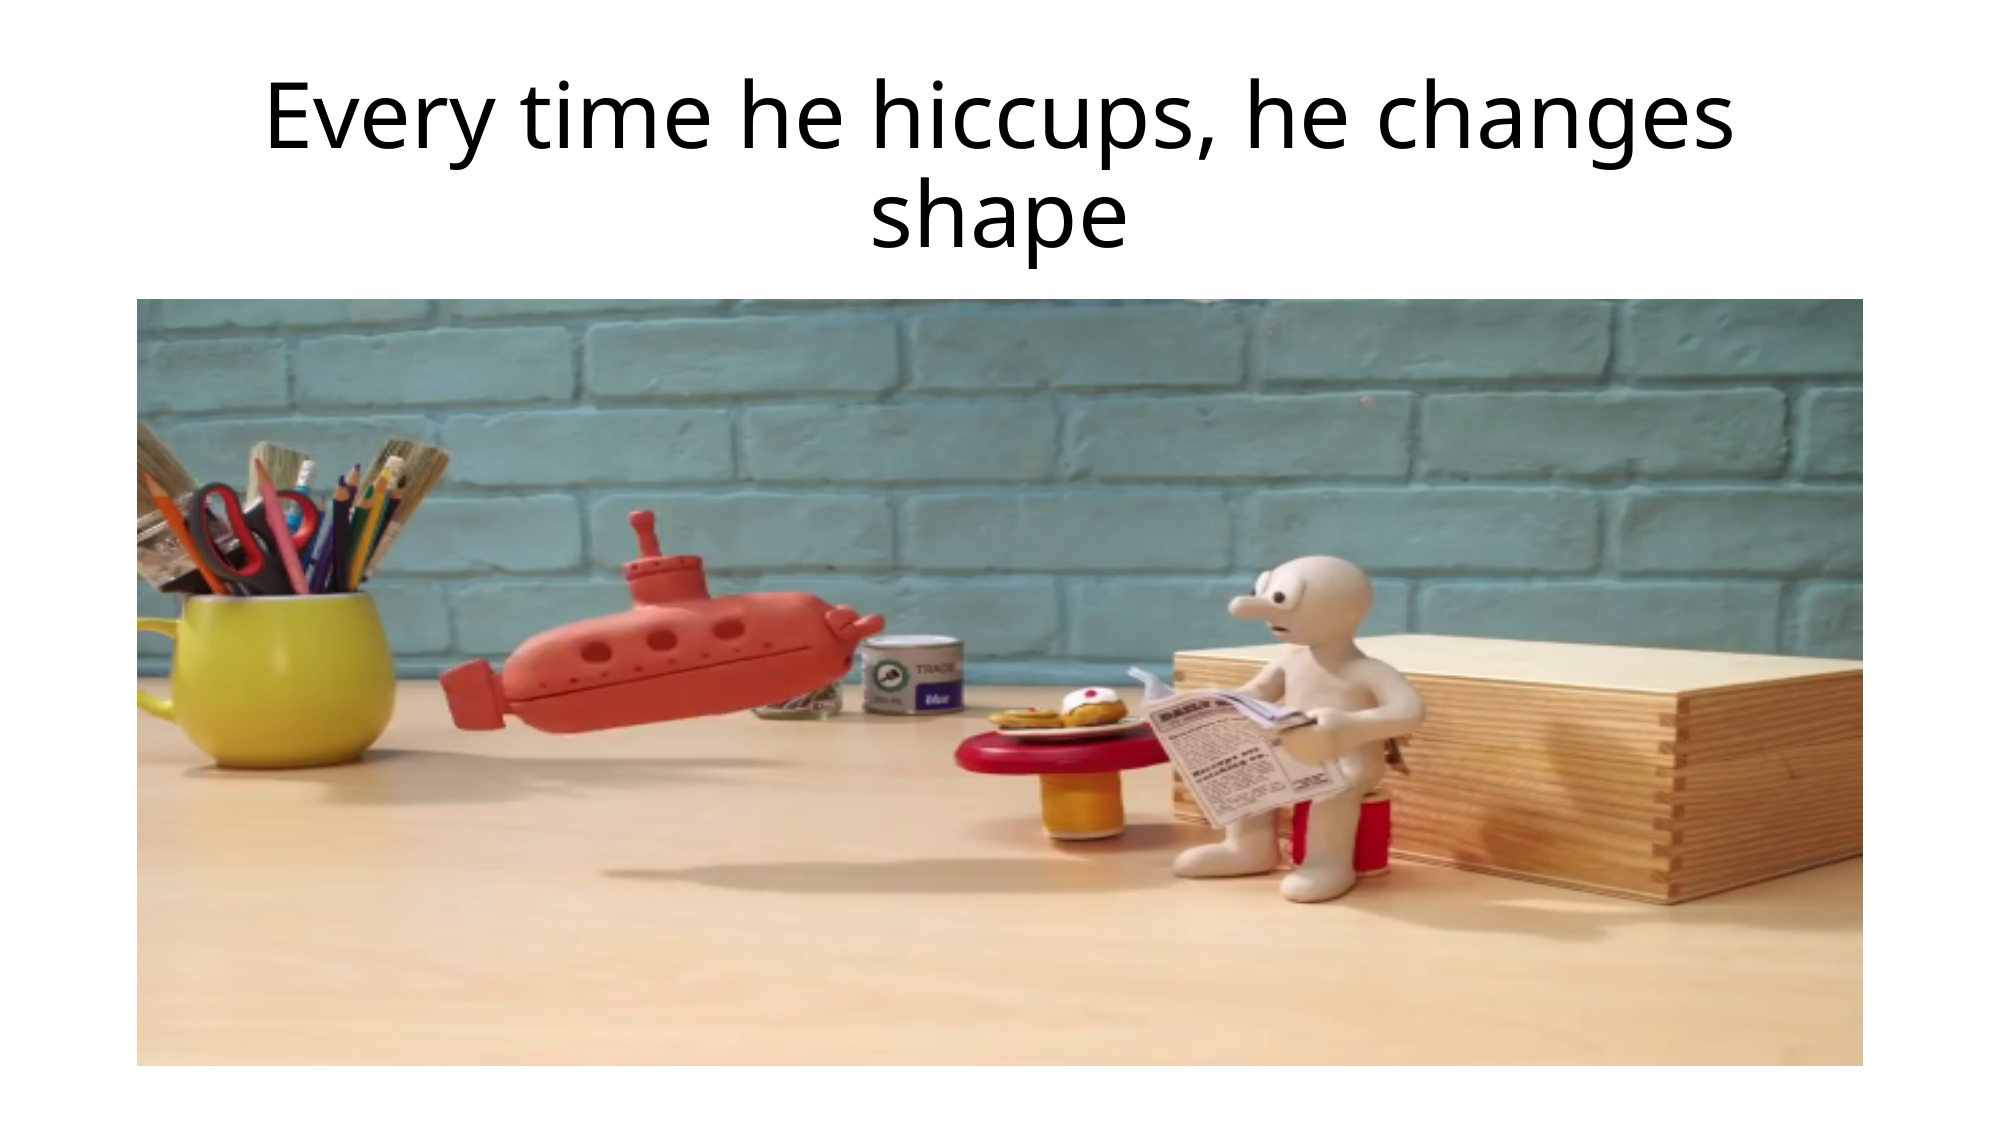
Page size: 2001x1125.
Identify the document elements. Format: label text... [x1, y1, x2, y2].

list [137, 299, 1863, 1066]
title Every time he hiccups, he changes shape [137, 59, 1863, 278]
